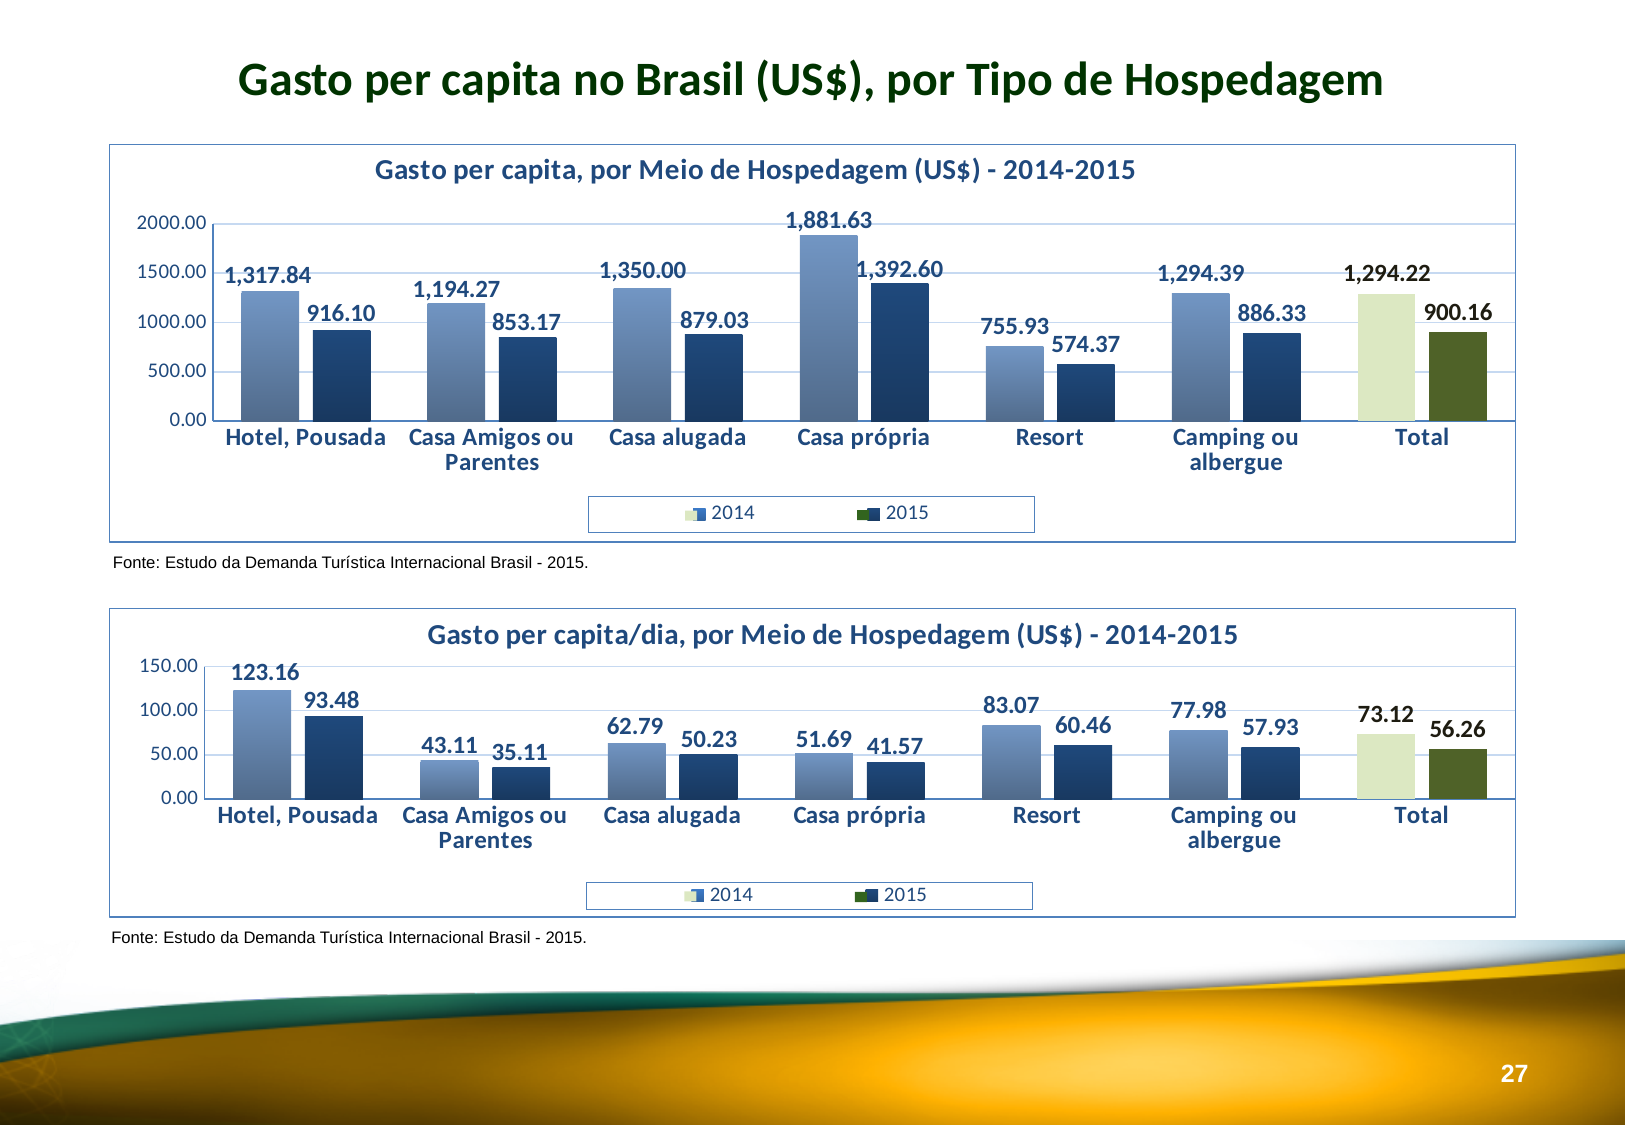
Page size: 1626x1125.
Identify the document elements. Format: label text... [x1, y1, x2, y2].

text_box Gasto per capita no Brasil (US$), por Tipo de Hospedagem [0, 43, 1625, 115]
text_box Fonte: Estudo da Demanda Turística Internacional Brasil - 2015. [98, 544, 605, 580]
picture [0, 940, 1625, 1125]
chart [108, 143, 1517, 544]
text_box Fonte: Estudo da Demanda Turística Internacional Brasil - 2015. [96, 919, 604, 955]
chart [108, 607, 1517, 919]
slide_number 26 [1164, 1042, 1544, 1103]
